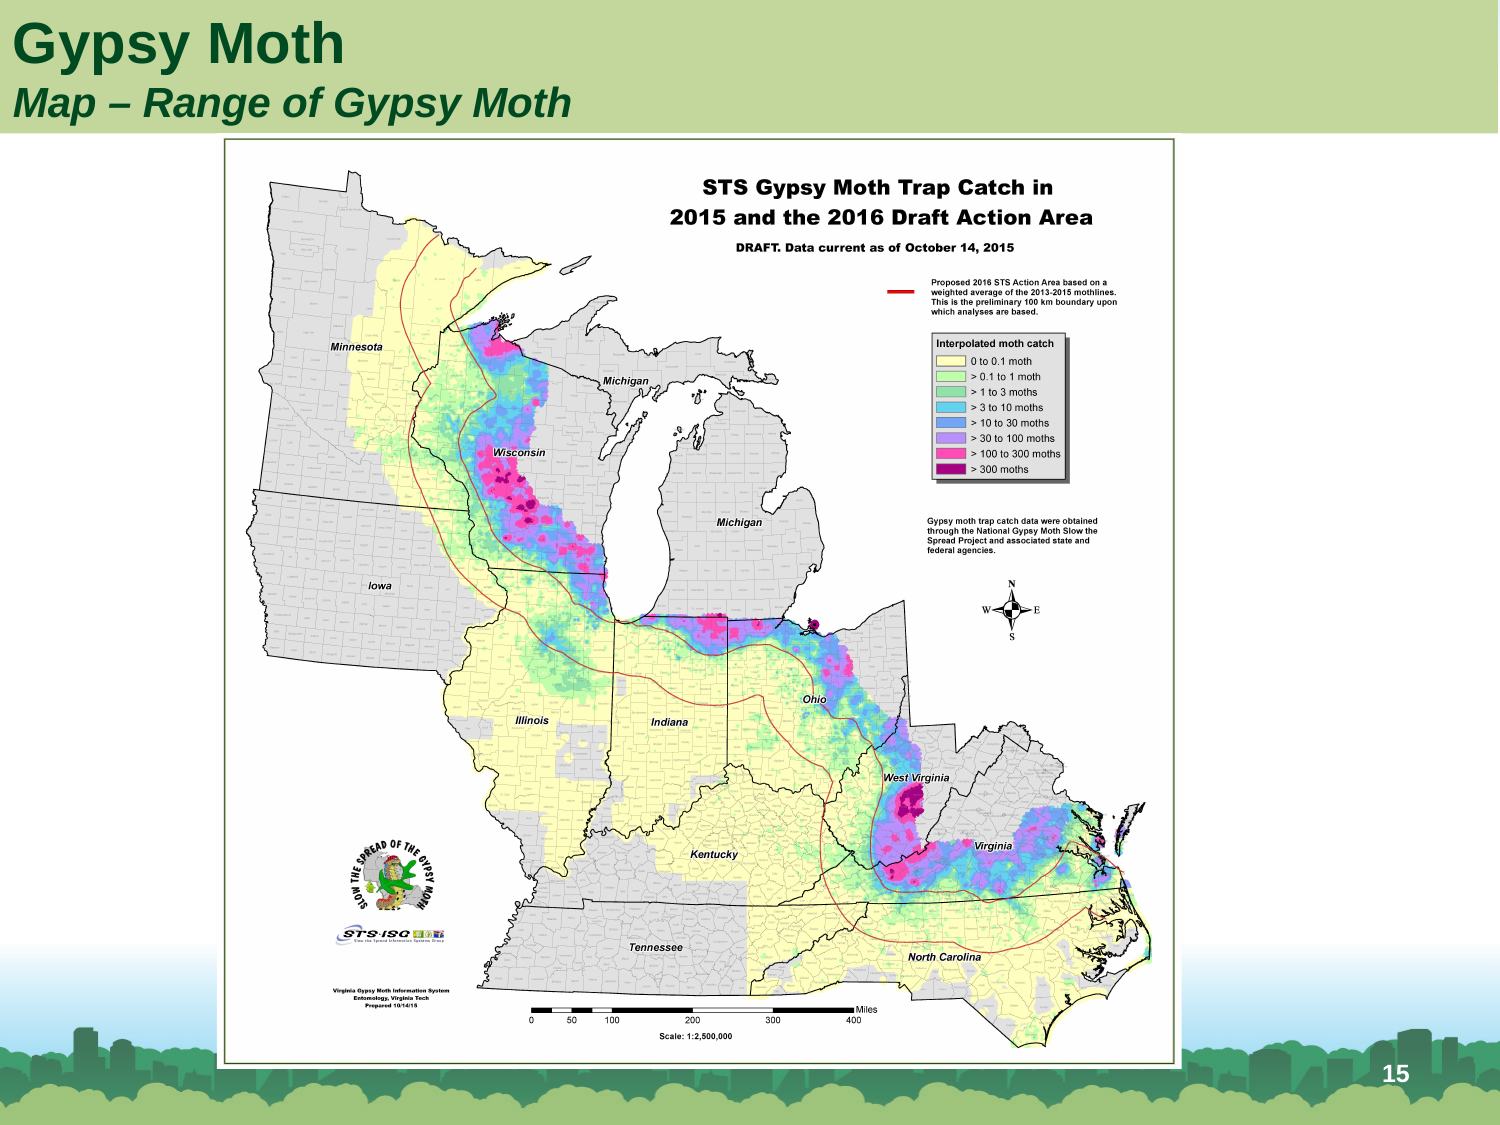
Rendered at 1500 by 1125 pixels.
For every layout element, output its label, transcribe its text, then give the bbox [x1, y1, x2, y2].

text_box Gypsy Moth Map – Range of Gypsy Moth [0, 0, 1498, 134]
text_box Larva [0, 0, 1500, 1125]
picture [216, 133, 1182, 1069]
slide_number 15 [1352, 1042, 1425, 1103]
